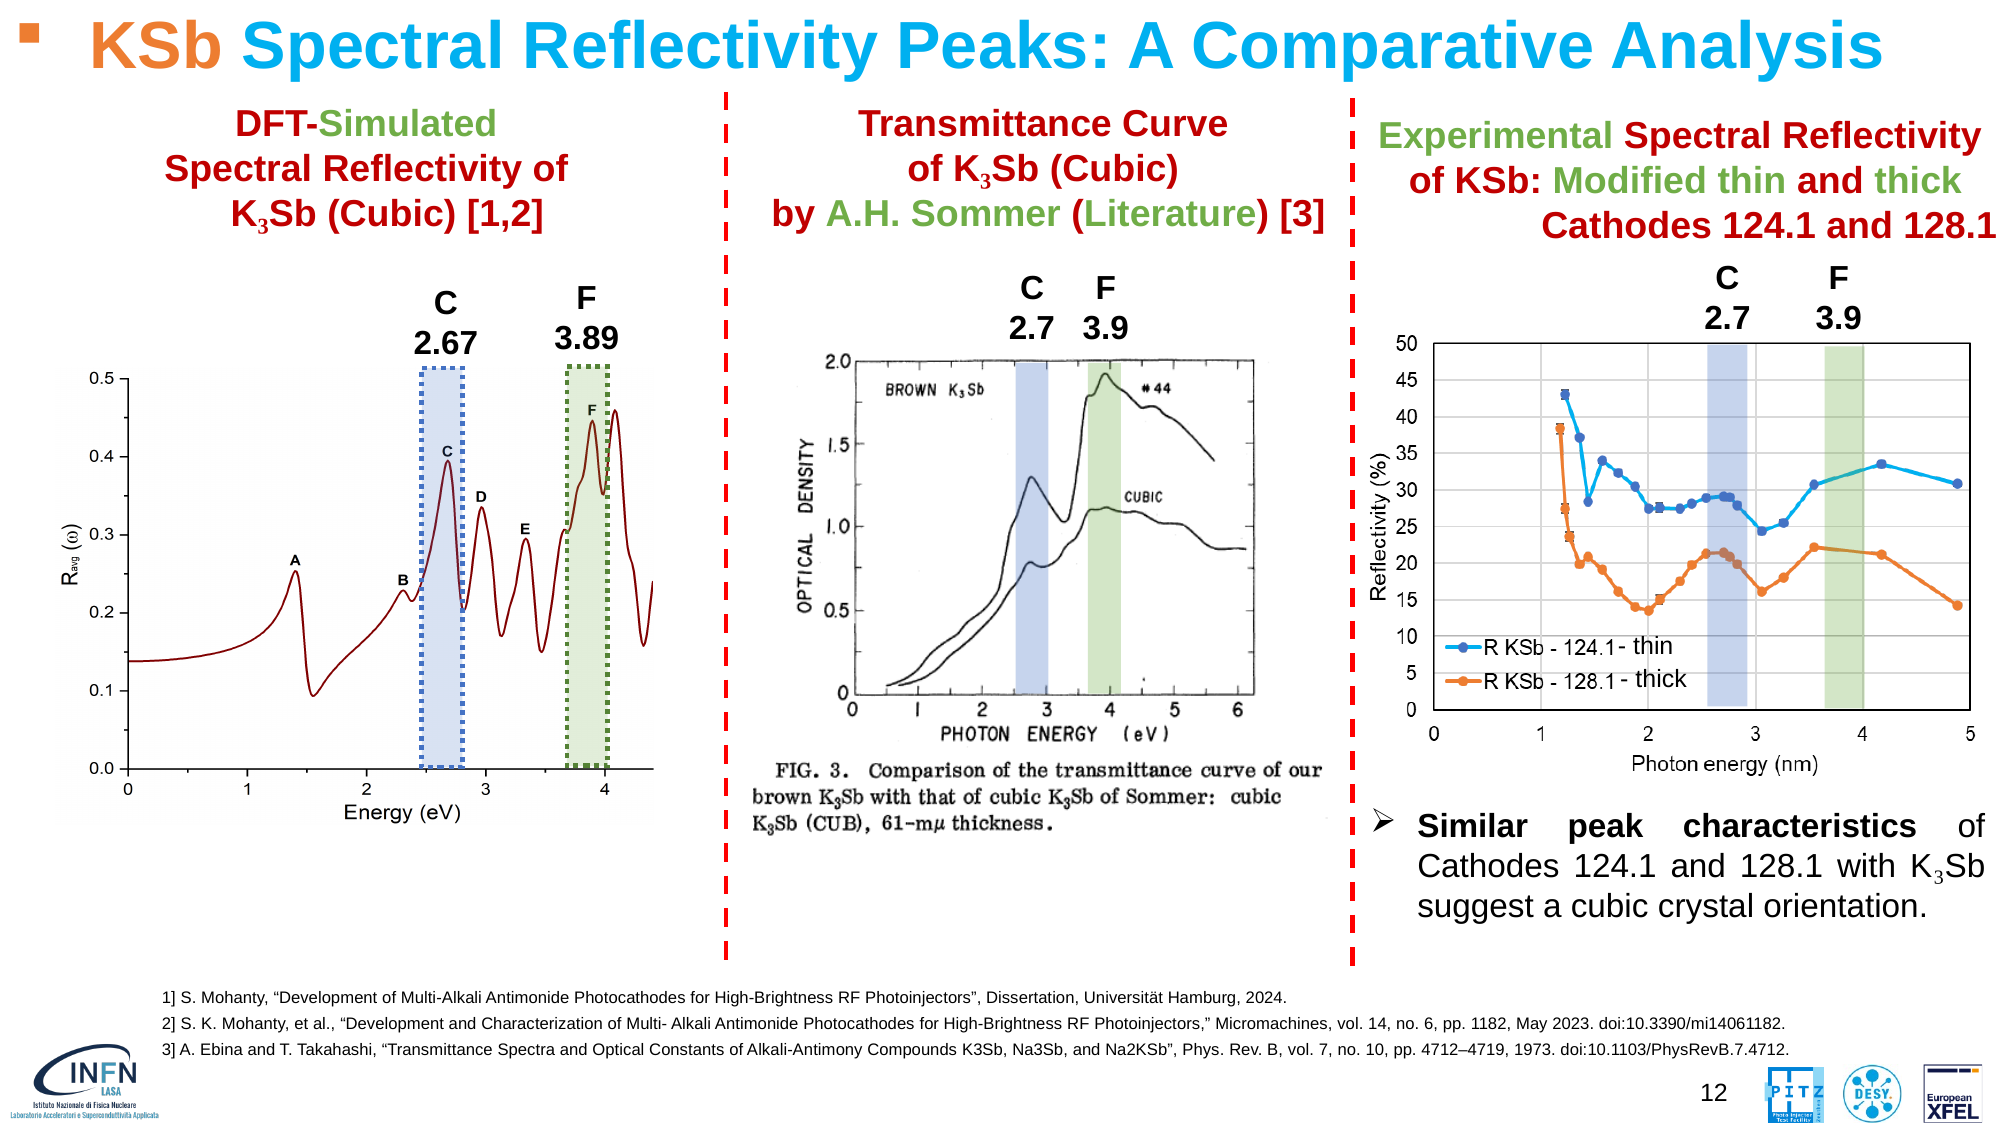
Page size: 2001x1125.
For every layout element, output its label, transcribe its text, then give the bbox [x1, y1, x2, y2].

picture [752, 321, 1352, 844]
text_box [993, 259, 1067, 694]
picture [4, 1037, 169, 1125]
text_box [1842, 1067, 1902, 1124]
text_box [1764, 1067, 1824, 1124]
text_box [1688, 248, 1766, 707]
picture [1353, 321, 1989, 844]
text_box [1067, 259, 1145, 694]
text_box Similar peak characteristics of Cathodes 124.1 and 128.1 with K₃Sb suggest a cubic crystal orientation. [1355, 797, 2000, 932]
slide_number 12 [1292, 1067, 1743, 1121]
text_box Transmittance Curve of K₃Sb (Cubic) by A.H. Sommer (Literature) [3] [757, 91, 1340, 242]
text_box KSb Spectral Reflectivity Peaks: A Comparative Analysis [0, 0, 2000, 89]
text_box 1] S. Mohanty, “Development of Multi-Alkali Antimonide Photocathodes for High-Brightness RF Photoinjectors”, Dissertation, Universität Hamburg, 2024. 2] S. K. Mohanty, et al., “Development and Characterization of Multi- Alkali Antimonide Photocathodes for High-Brightness RF Photoinjectors,” Micromachines, vol. 14, no. 6, pp. 1182, May 2023. doi:10.3390/mi14061182. 3] A. Ebina and T. Takahashi, “Transmittance Spectra and Optical Constants of Alkali-Antimony Compounds K3Sb, Na3Sb, and Na2KSb”, Phys. Rev. B, vol. 7, no. 10, pp. 4712–4719, 1973. doi:10.1103/PhysRevB.7.4712. [147, 979, 2000, 1067]
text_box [1800, 248, 1878, 709]
text_box Experimental Spectral Reflectivity of KSb: Modified thin and thick Cathodes 124.1 and 128.1 [1358, 103, 2000, 254]
text_box DFT-Simulated Spectral Reflectivity of K₃Sb (Cubic) [1,2] [149, 91, 594, 242]
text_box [538, 268, 635, 766]
picture [55, 367, 654, 825]
text_box [1923, 1067, 1983, 1124]
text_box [397, 273, 494, 768]
